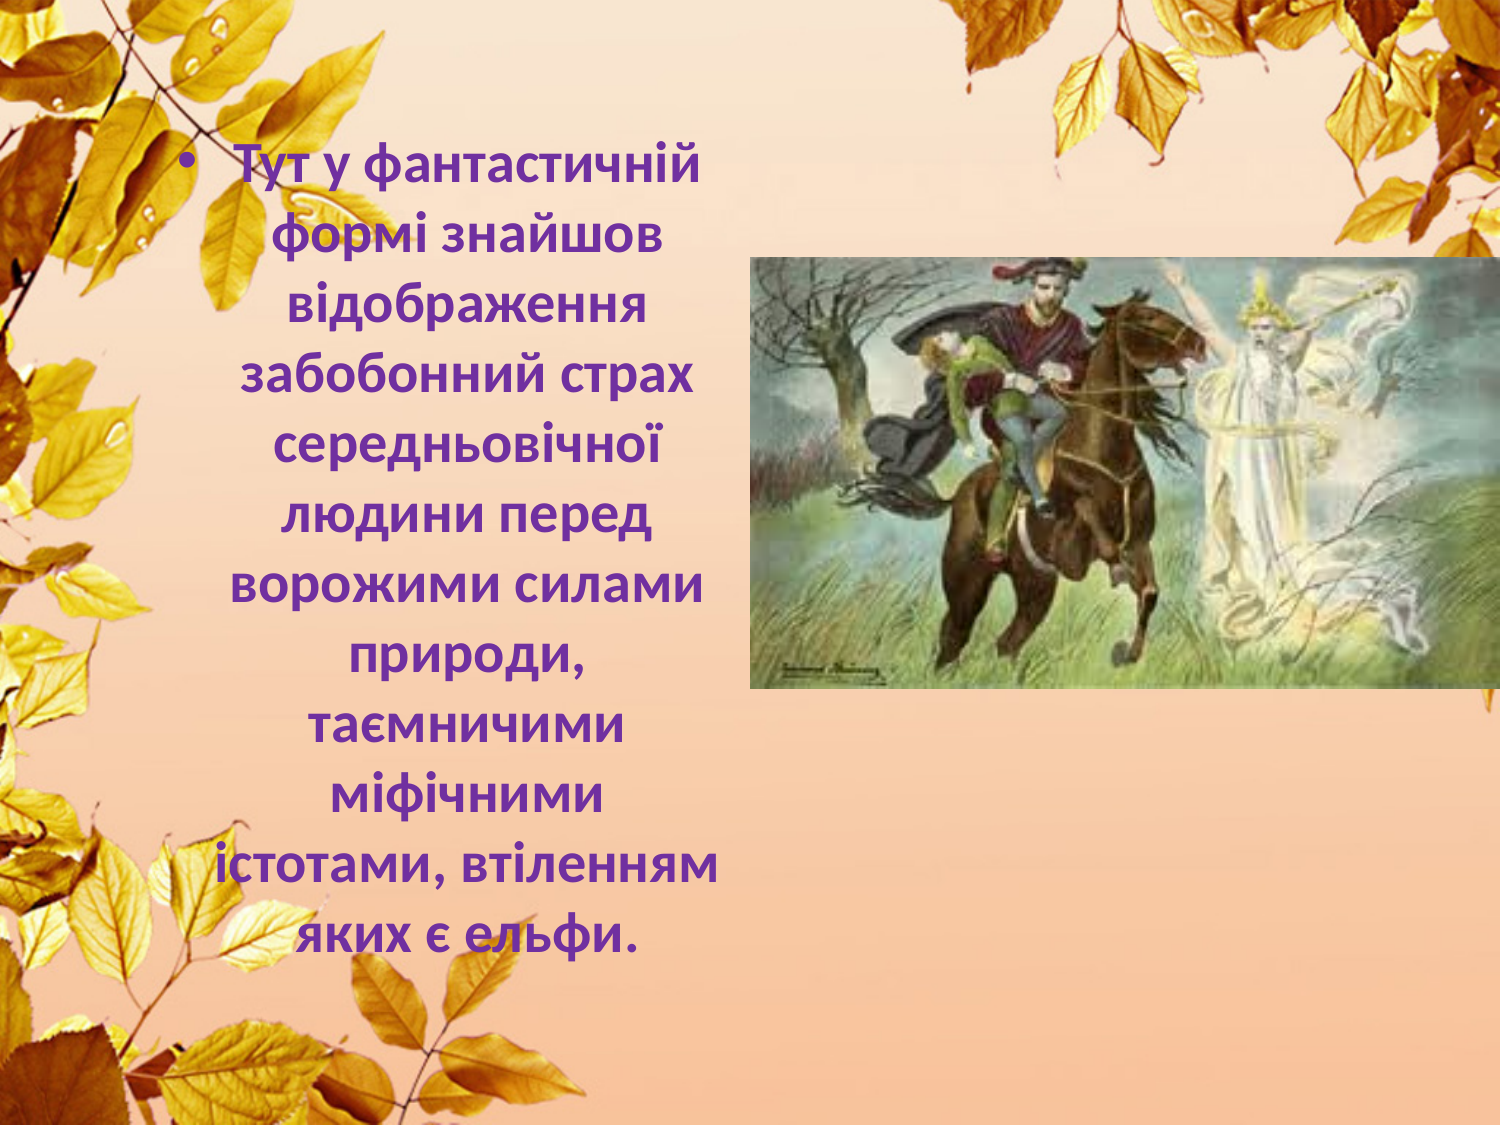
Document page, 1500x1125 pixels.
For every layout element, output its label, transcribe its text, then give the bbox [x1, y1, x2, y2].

list Тут у фантастичній формі знайшов відображення забобонний страх середньовічної людини перед ворожими силами природи, таємничими міфічними істотами, втіленням яких є ельфи. [140, 116, 739, 973]
picture [0, 0, 1500, 1125]
